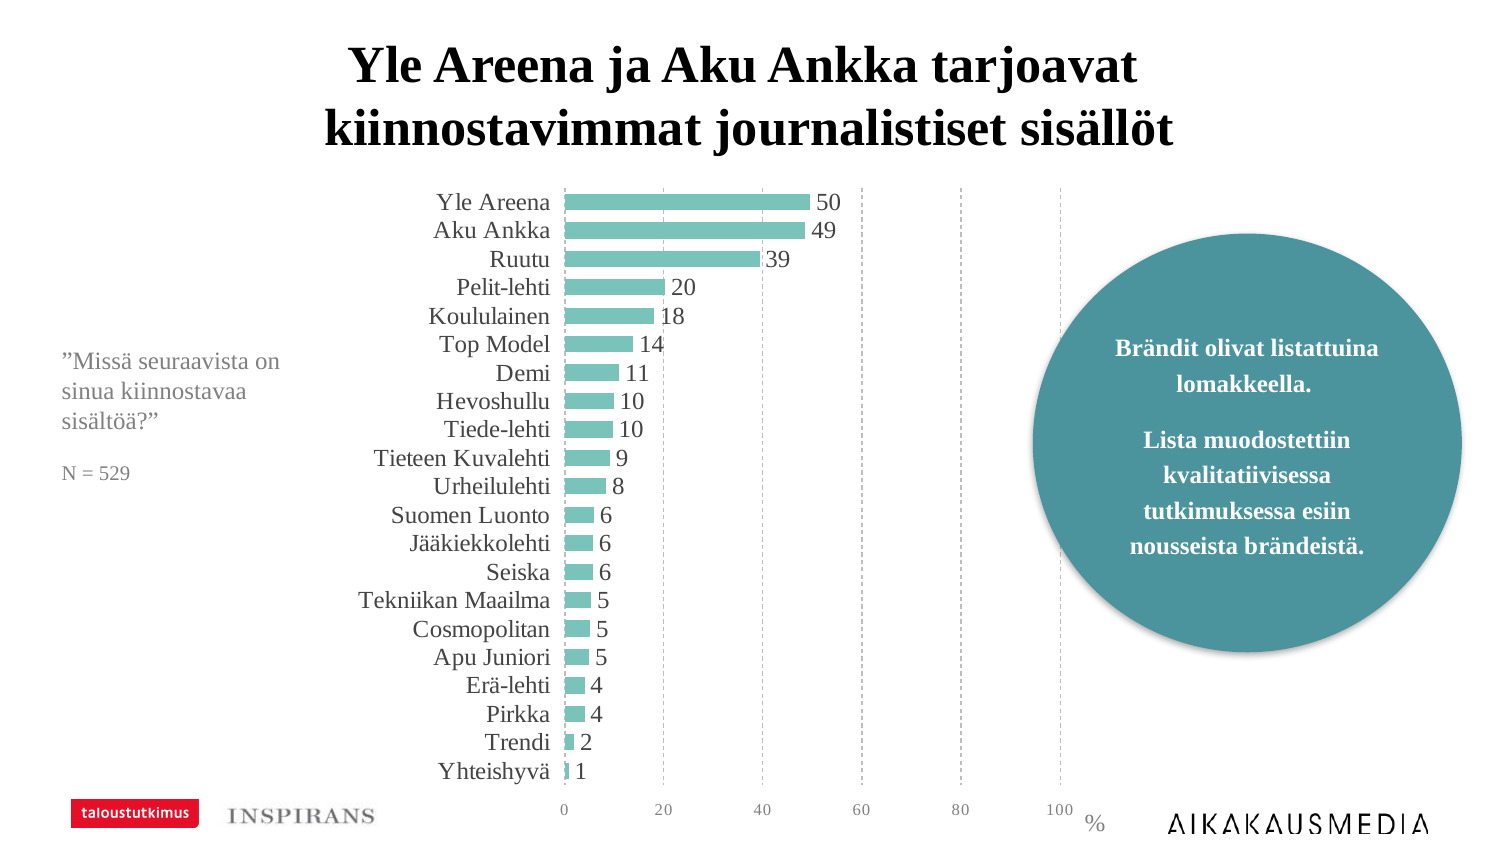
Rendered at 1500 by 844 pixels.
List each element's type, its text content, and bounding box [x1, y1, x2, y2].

title Yle Areena ja Aku Ankka tarjoavat kiinnostavimmat journalistiset sisällöt [0, 22, 1500, 164]
text_box ”Missä seuraavista on sinua kiinnostavaa sisältöä?” N = 529 [46, 337, 299, 492]
picture [204, 793, 324, 839]
chart [324, 186, 1114, 844]
picture [71, 799, 199, 828]
text_box Brändit olivat listattuina lomakkeella. Lista muodostettiin kvalitatiivisessa tutkimuksessa esiin nousseista brändeistä. [1118, 232, 1463, 654]
